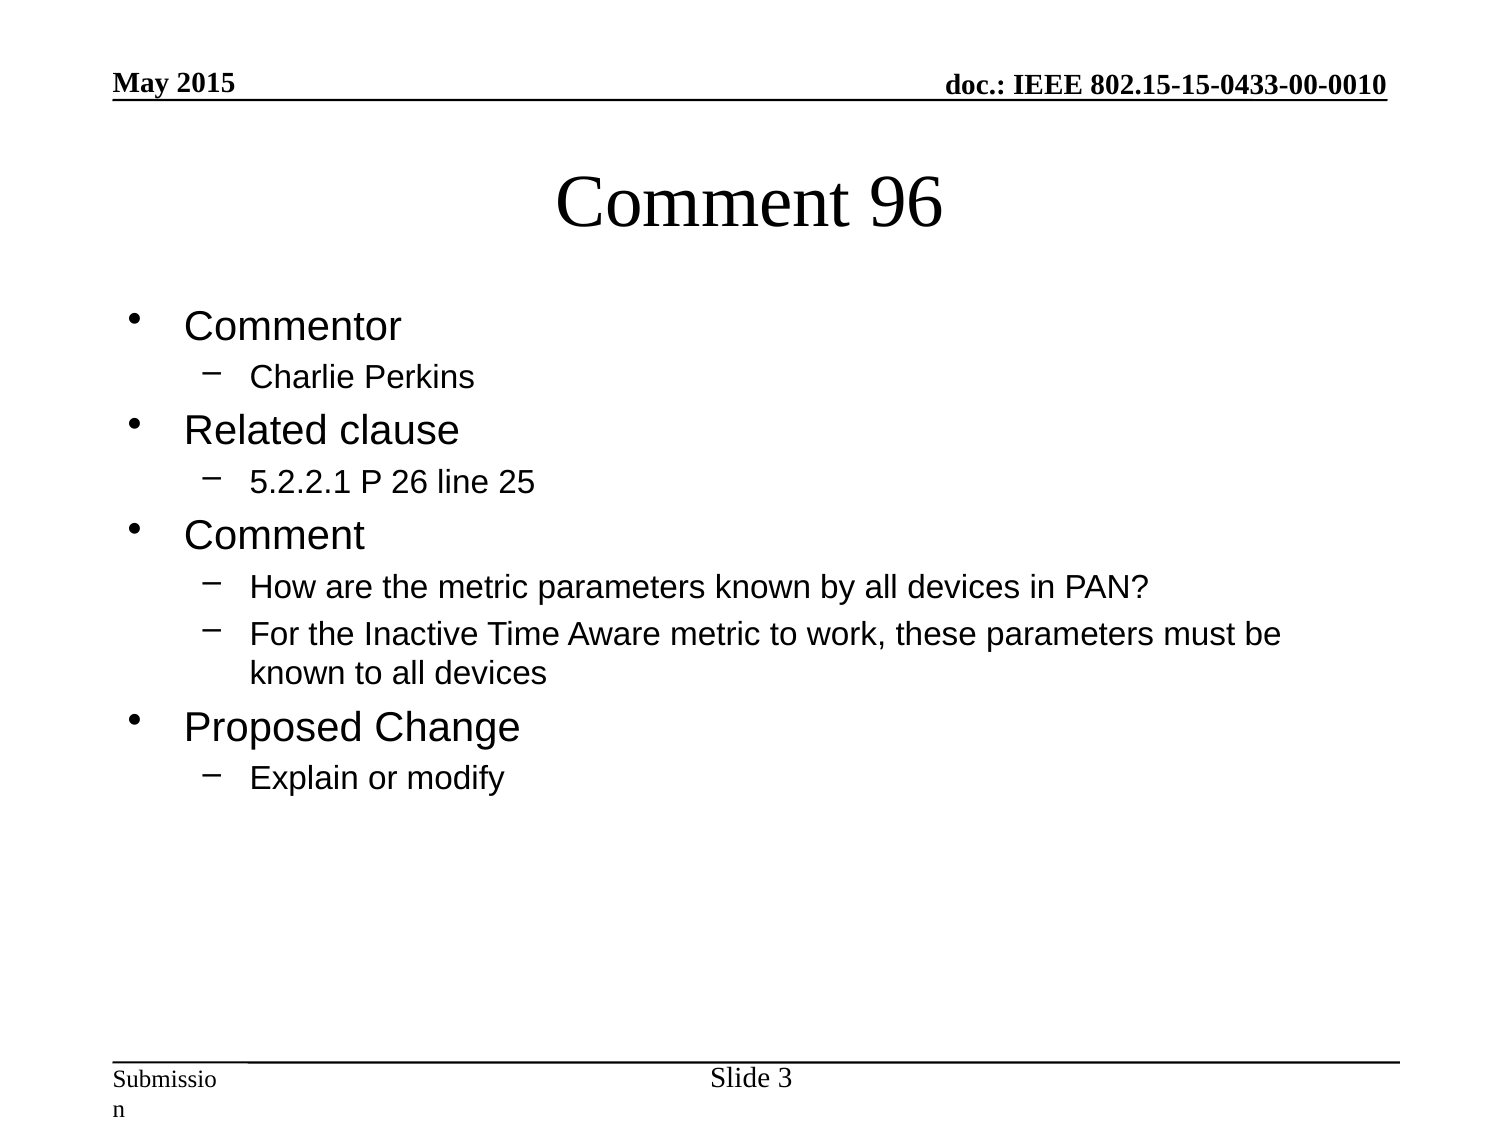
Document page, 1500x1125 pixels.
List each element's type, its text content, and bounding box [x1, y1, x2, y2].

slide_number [112, 62, 376, 99]
title Comment 96 [112, 125, 1388, 268]
slide_number Slide 3 [619, 1058, 883, 1095]
list Commentor Charlie Perkins Related clause 5.2.2.1 P 26 line 25 Comment How are the metric parameters known by all devices in PAN? For the Inactive Time Aware metric to work, these parameters must be known to all devices Proposed Change Explain or modify [112, 290, 1400, 1001]
